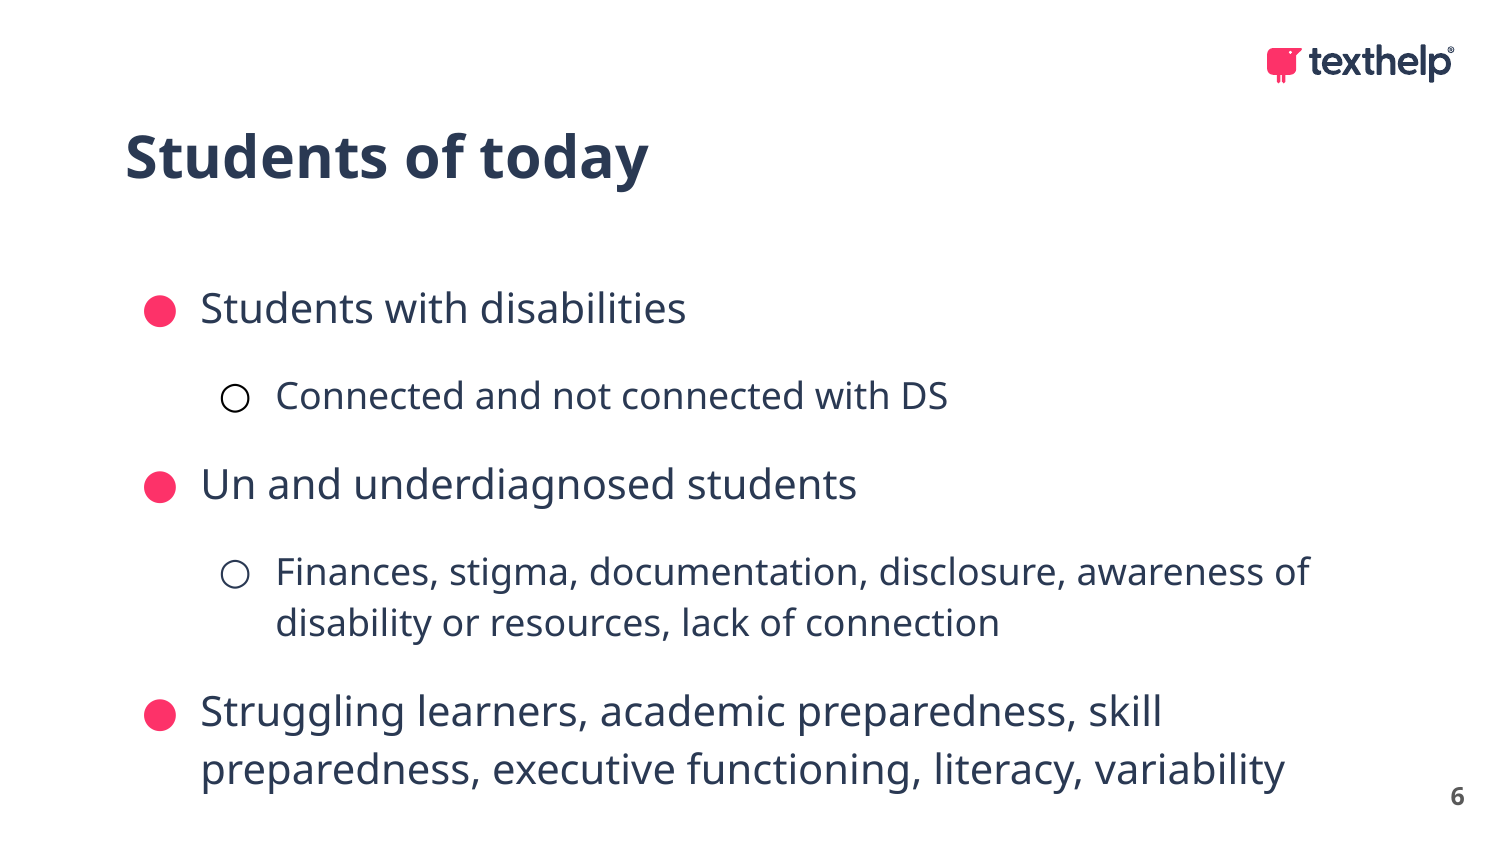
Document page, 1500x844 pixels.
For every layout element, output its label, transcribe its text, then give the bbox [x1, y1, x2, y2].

title Students of today [110, 104, 1500, 199]
slide_number 6 [1389, 764, 1480, 830]
text_box Students with disabilities Connected and not connected with DS Un and underdiagnosed students Finances, stigma, documentation, disclosure, awareness of disability or resources, lack of connection Struggling learners, academic preparedness, skill preparedness, executive functioning, literacy, variability [110, 259, 1415, 643]
